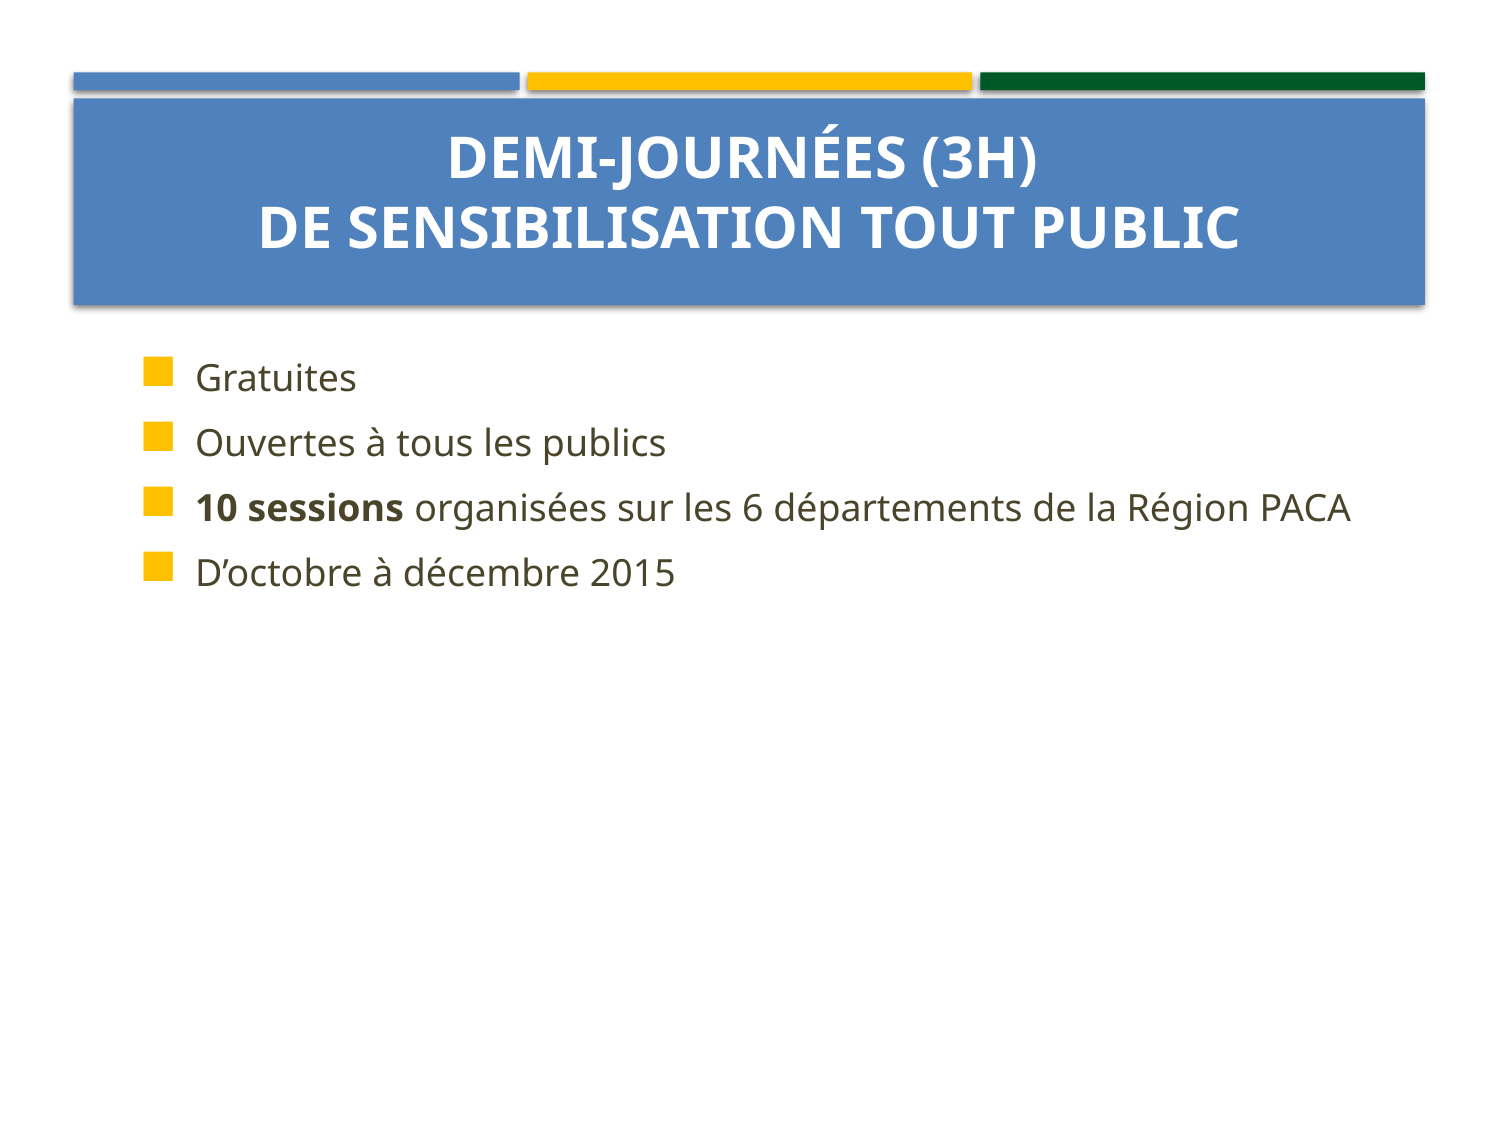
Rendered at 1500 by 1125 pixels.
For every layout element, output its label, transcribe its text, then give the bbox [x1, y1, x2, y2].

title Demi-journées (3h) de Sensibilisation Tout Public [76, 113, 1424, 268]
list Gratuites Ouvertes à tous les publics 10 sessions organisées sur les 6 départements de la Région PACA D’octobre à décembre 2015 [76, 290, 1388, 657]
